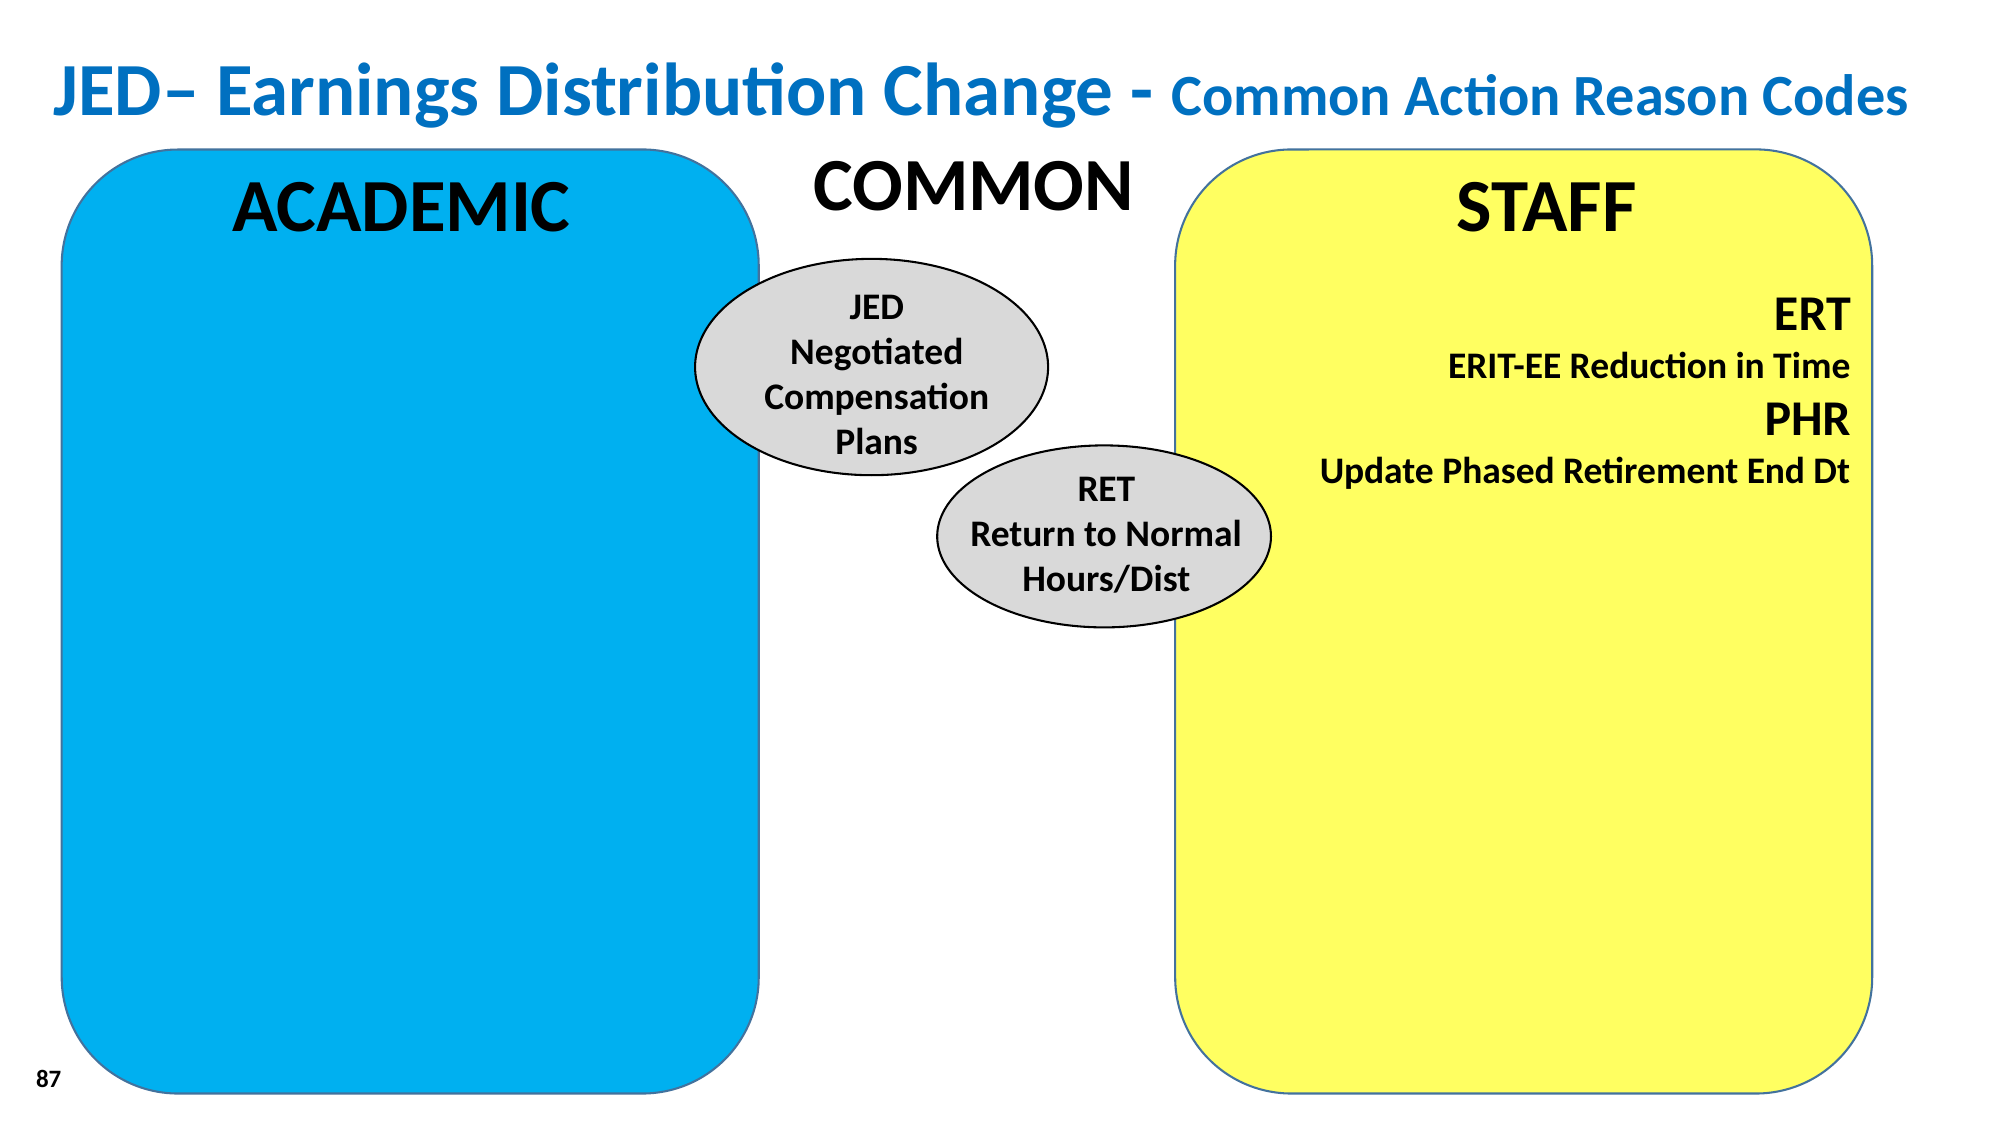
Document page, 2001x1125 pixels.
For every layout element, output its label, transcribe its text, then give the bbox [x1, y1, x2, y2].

text_box ACADEMIC [217, 149, 603, 255]
text_box ERT ERIT-EE Reduction in Time PHR Update Phased Retirement End Dt [1169, 273, 1866, 658]
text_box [695, 258, 1049, 492]
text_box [918, 445, 1295, 628]
text_box [1174, 148, 1874, 1095]
text_box STAFF [1379, 148, 1714, 254]
slide_number 87 [0, 1052, 77, 1104]
text_box COMMON [798, 127, 1184, 233]
text_box JED– Earnings Distribution Change - Common Action Reason Codes [38, 33, 1936, 138]
text_box [60, 148, 760, 1095]
